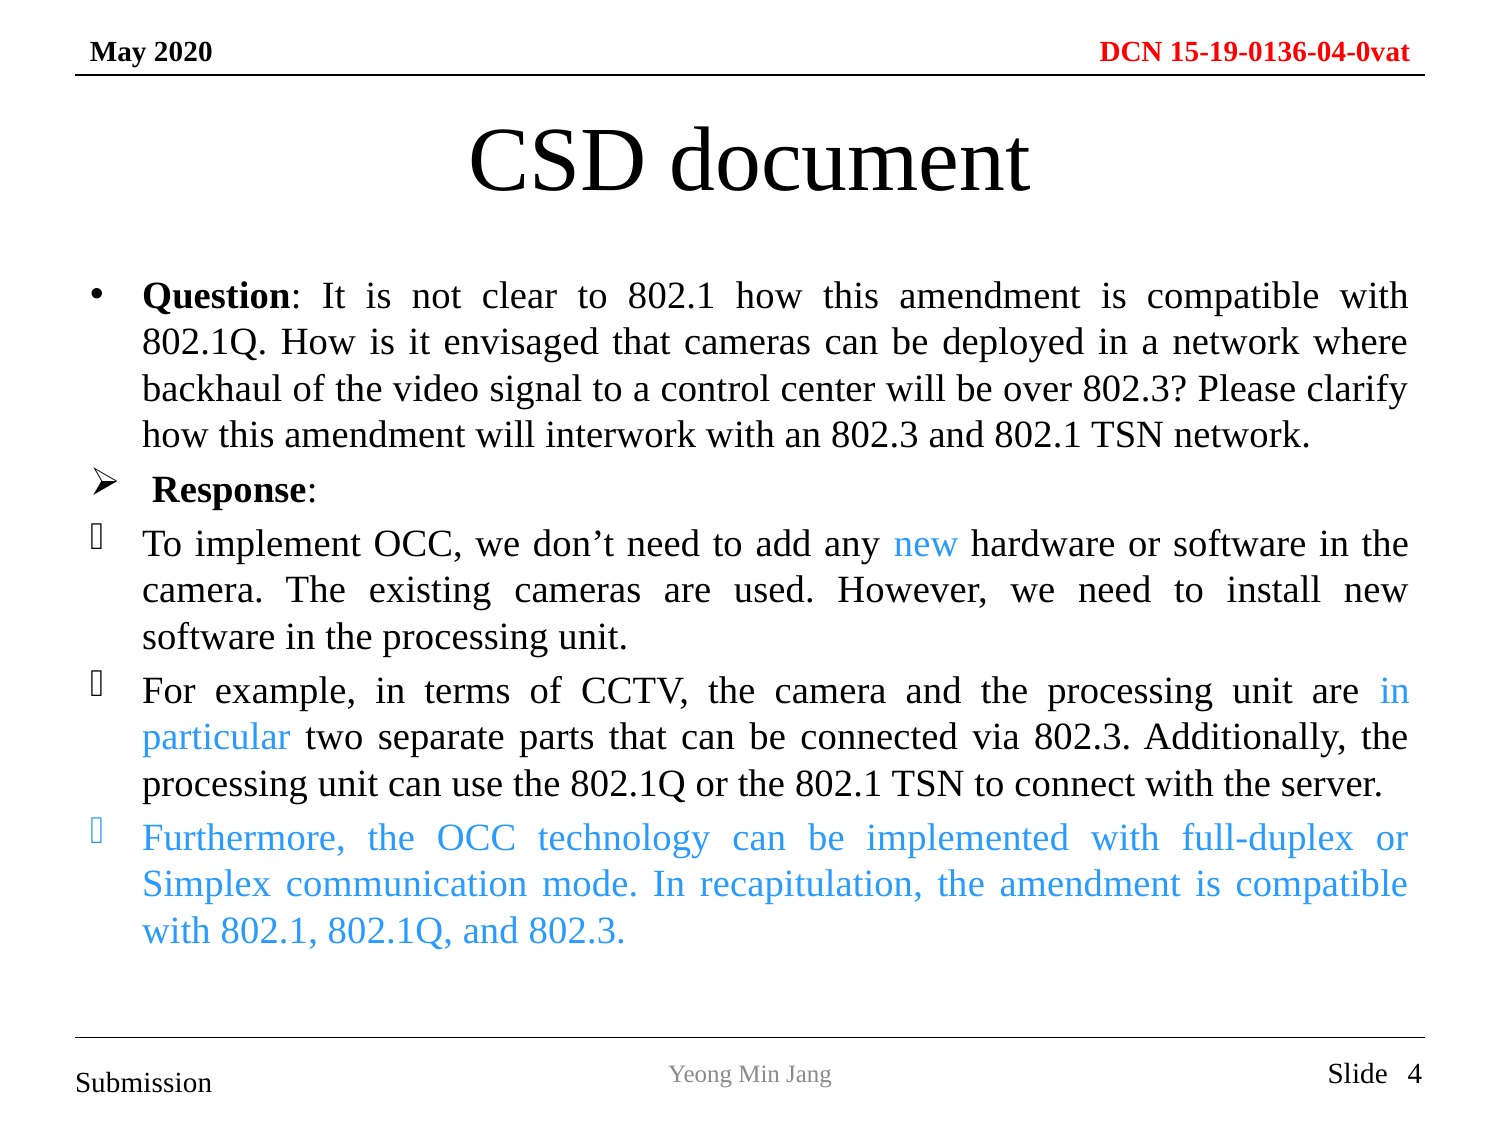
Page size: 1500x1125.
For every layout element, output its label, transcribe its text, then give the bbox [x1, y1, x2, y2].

title CSD document [75, 75, 1425, 233]
list Question: It is not clear to 802.1 how this amendment is compatible with 802.1Q. How is it envisaged that cameras can be deployed in a network where backhaul of the video signal to a control center will be over 802.3? Please clarify how this amendment will interwork with an 802.3 and 802.1 TSN network. Response: To implement OCC, we don’t need to add any new hardware or software in the camera. The existing cameras are used. However, we need to install new software in the processing unit. For example, in terms of CCTV, the camera and the processing unit are in particular two separate parts that can be connected via 802.3. Additionally, the processing unit can use the 802.1Q or the 802.1 TSN to connect with the server. Furthermore, the OCC technology can be implemented with full-duplex or Simplex communication mode. In recapitulation, the amendment is compatible with 802.1, 802.1Q, and 802.3. [75, 262, 1425, 1005]
